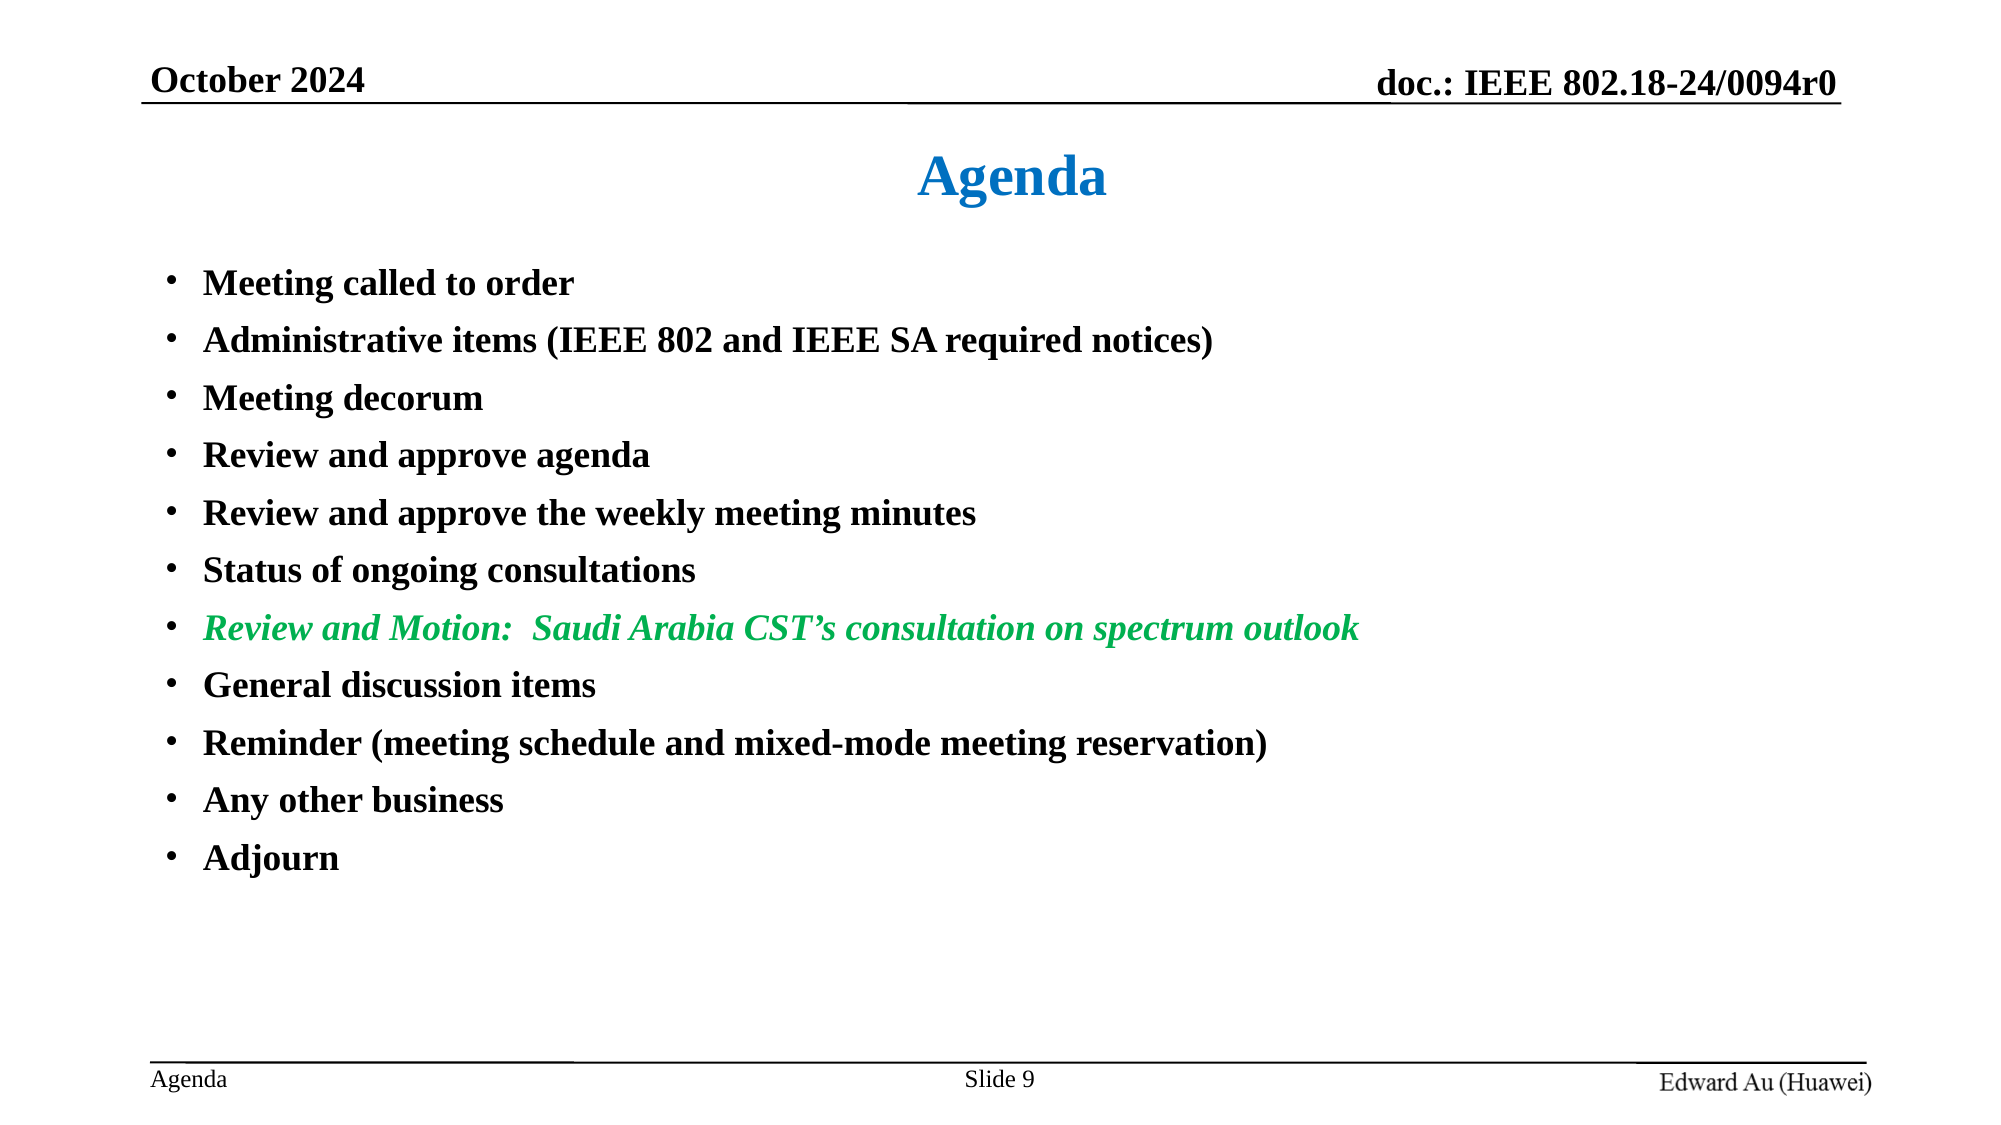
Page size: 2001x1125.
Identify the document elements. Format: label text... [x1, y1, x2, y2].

picture [1174, 1058, 1887, 1113]
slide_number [149, 54, 651, 101]
title Agenda [162, 99, 1864, 246]
slide_number Slide 9 [933, 1061, 1067, 1123]
list Meeting called to order Administrative items (IEEE 802 and IEEE SA required notices) Meeting decorum Review and approve agenda Review and approve the weekly meeting minutes Status of ongoing consultations Review and Motion: Saudi Arabia CST’s consultation on spectrum outlook General discussion items Reminder (meeting schedule and mixed-mode meeting reservation) Any other business Adjourn [149, 250, 1887, 1059]
